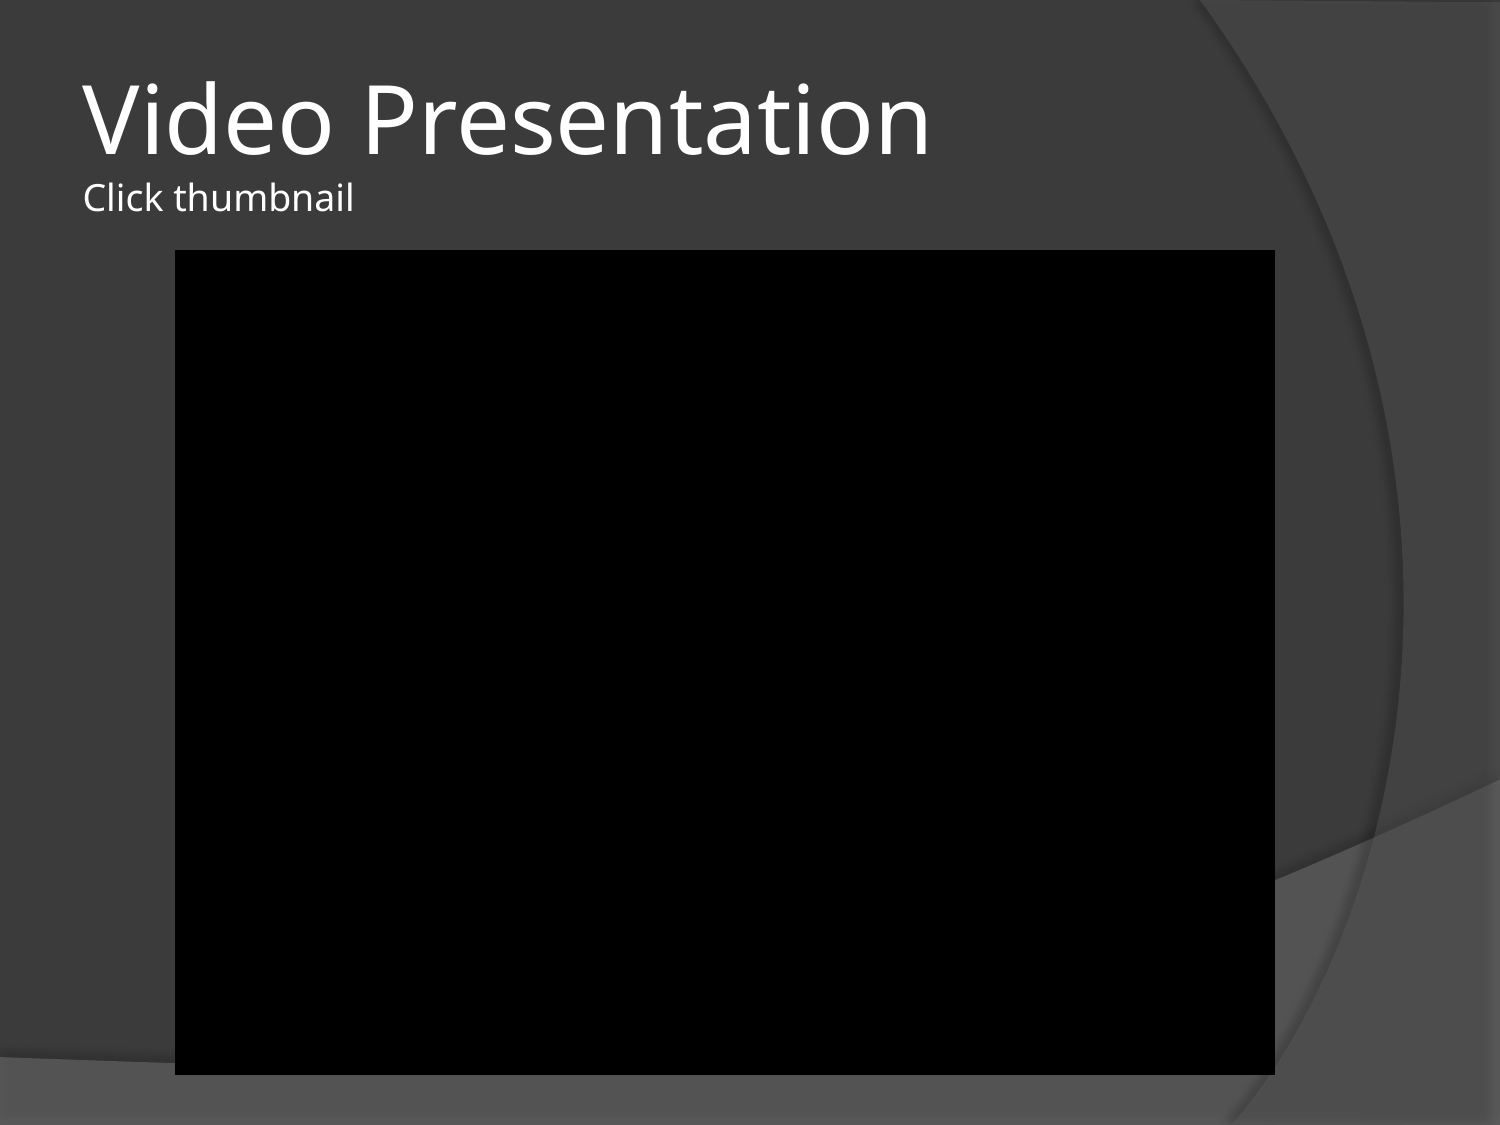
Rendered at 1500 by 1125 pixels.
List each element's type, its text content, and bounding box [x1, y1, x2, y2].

title Video Presentation Click thumbnail [75, 45, 1300, 233]
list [174, 249, 1276, 1076]
